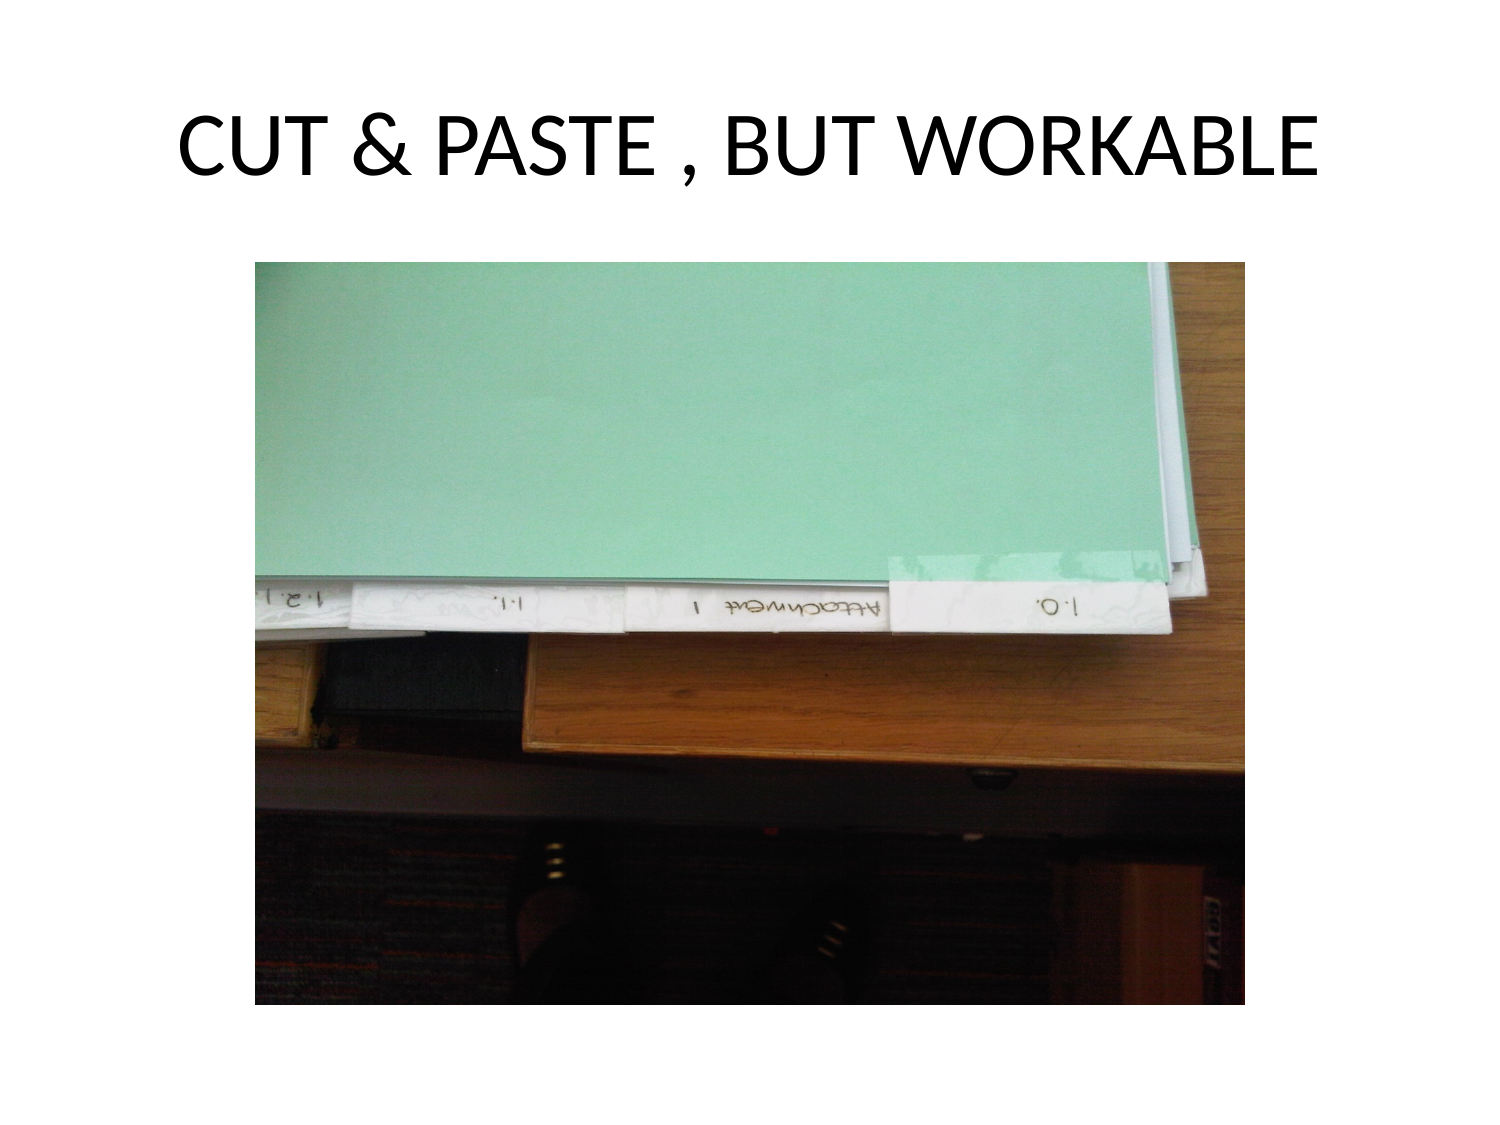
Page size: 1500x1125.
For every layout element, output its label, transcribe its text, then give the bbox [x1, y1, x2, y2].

title CUT & PASTE , BUT WORKABLE [75, 45, 1425, 233]
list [254, 262, 1246, 1006]
